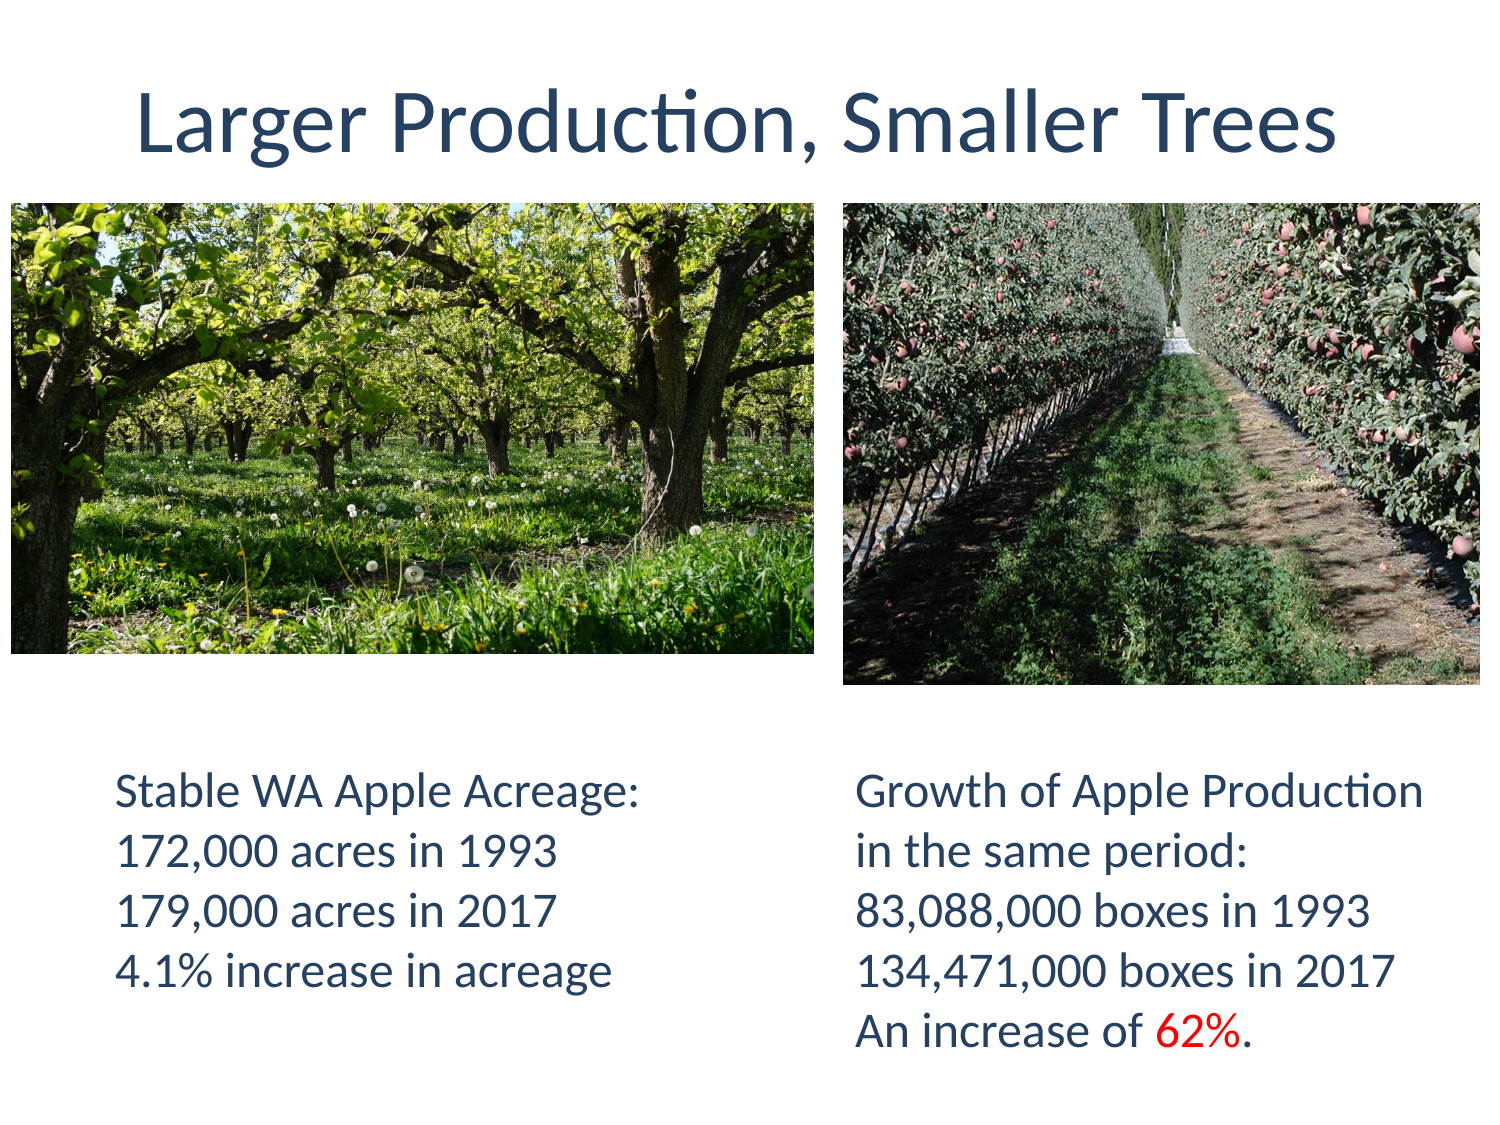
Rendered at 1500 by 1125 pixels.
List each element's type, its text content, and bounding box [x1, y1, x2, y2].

text_box Stable WA Apple Acreage: 172,000 acres in 1993 179,000 acres in 2017 4.1% increase in acreage [99, 749, 750, 1050]
picture [11, 202, 814, 654]
title Larger Production, Smaller Trees [62, 36, 1413, 195]
picture [842, 202, 1480, 685]
text_box Growth of Apple Production in the same period: 83,088,000 boxes in 1993 134,471,000 boxes in 2017 An increase of 62%. [840, 749, 1441, 1110]
